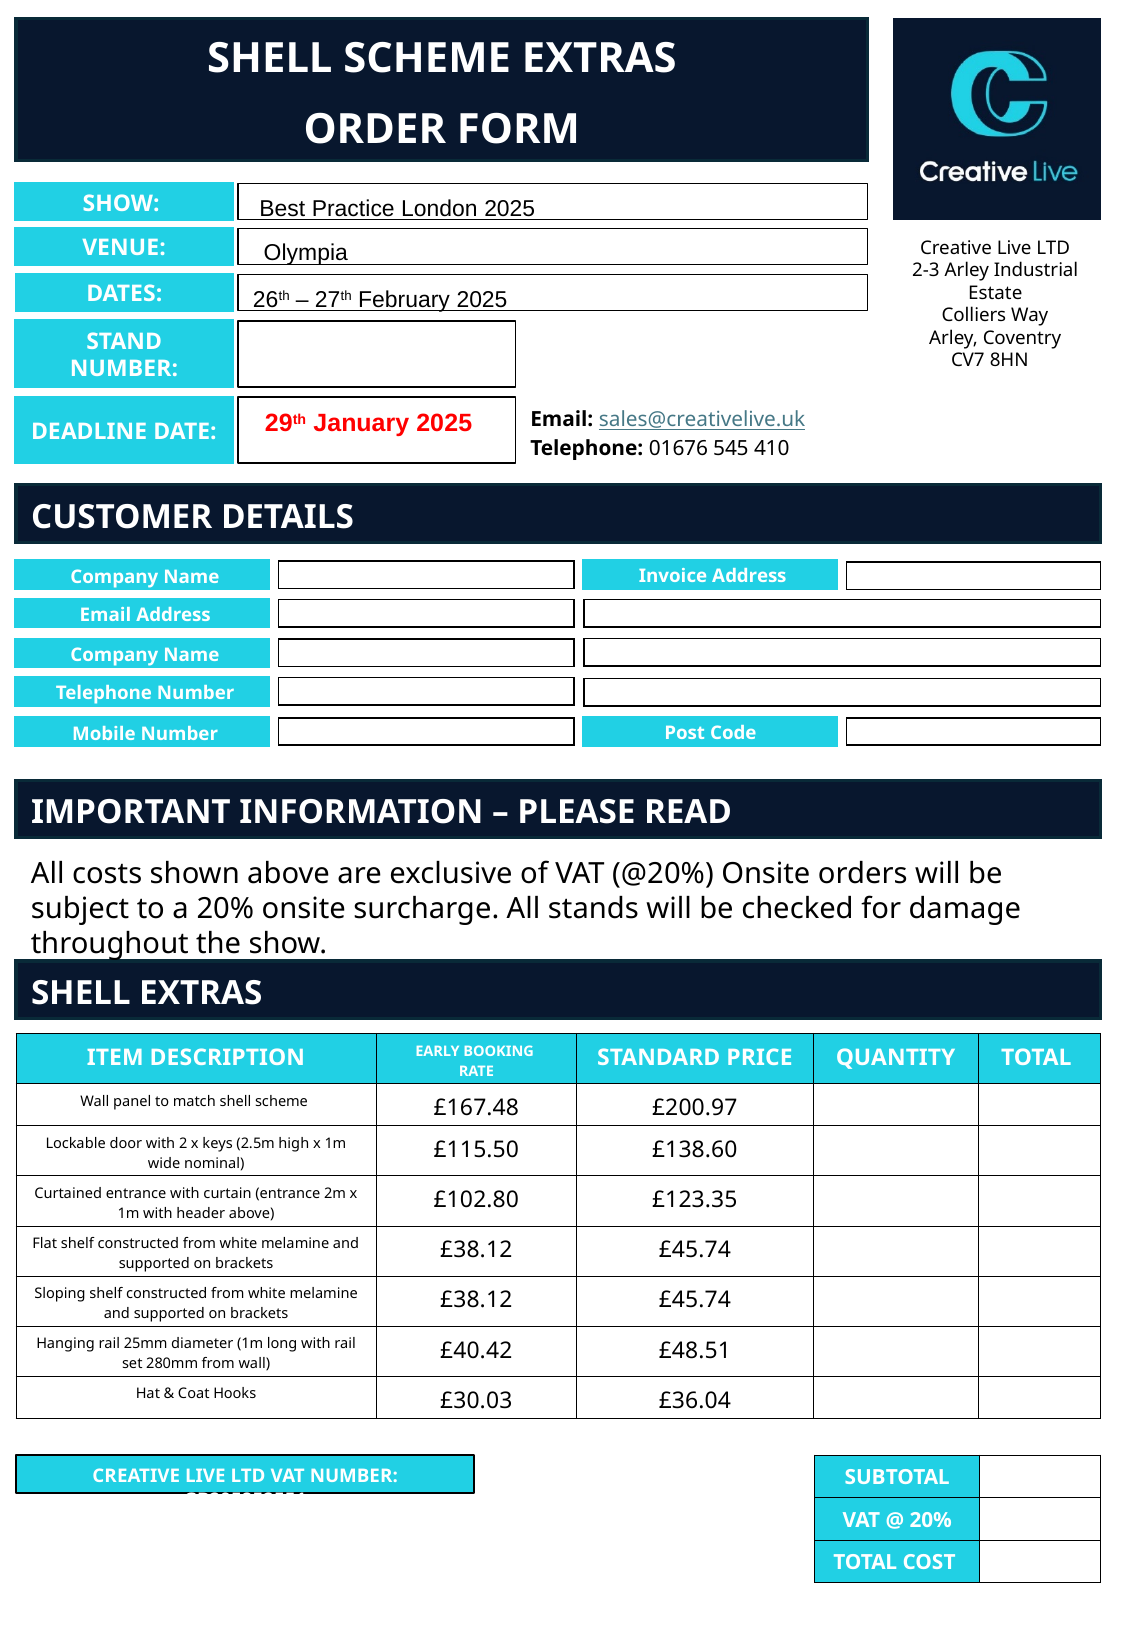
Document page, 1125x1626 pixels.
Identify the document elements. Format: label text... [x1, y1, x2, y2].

table_cell Sloping shelf constructed from white melamine and supported on brackets [17, 1277, 376, 1326]
table_cell Wall panel to match shell scheme [17, 1084, 376, 1125]
table_cell £115.50 [377, 1126, 576, 1175]
text_box [277, 598, 576, 628]
table_header SUBTOTAL [815, 1456, 979, 1497]
text_box IMPORTANT INFORMATION – PLEASE READ [14, 779, 1102, 839]
text_box Invoice Address [582, 559, 838, 590]
table_cell £38.12 [377, 1227, 576, 1276]
text_box Email: sales@creativelive.uk Telephone: 01676 545 410 [515, 398, 839, 467]
table_cell £123.35 [577, 1176, 813, 1226]
table_header STANDARD PRICE [577, 1034, 813, 1083]
table_cell [979, 1377, 1100, 1418]
text_box [277, 716, 576, 747]
table_cell [814, 1176, 978, 1226]
text_box SHOW: [14, 182, 234, 221]
table_cell £138.60 [577, 1126, 813, 1175]
table_cell Hat & Coat Hooks [17, 1377, 376, 1418]
table_cell £102.80 [377, 1176, 576, 1226]
text_box Email Address [14, 598, 270, 628]
table_cell VAT @ 20% [815, 1498, 979, 1540]
table_cell [814, 1327, 978, 1376]
text_box [277, 637, 576, 668]
text_box CUSTOMER DETAILS [14, 483, 1102, 544]
table_cell [980, 1498, 1100, 1540]
table_cell £200.97 [577, 1084, 813, 1125]
text_box [845, 561, 1102, 591]
text_box [582, 677, 1102, 708]
table_cell [814, 1227, 978, 1276]
text_box [277, 559, 576, 590]
table_cell £30.03 [377, 1377, 576, 1418]
table_cell Hanging rail 25mm diameter (1m long with rail set 280mm from wall) [17, 1327, 376, 1376]
text_box Telephone Number [14, 676, 270, 707]
table_cell £45.74 [577, 1227, 813, 1276]
table_cell [979, 1126, 1100, 1175]
table_cell [814, 1377, 978, 1418]
text_box 29th January 2025 [237, 397, 516, 463]
table_cell [980, 1541, 1100, 1582]
table_header TOTAL [979, 1034, 1100, 1083]
text_box DATES: [15, 273, 234, 312]
text_box VENUE: [14, 227, 234, 266]
table_header QUANTITY [814, 1034, 978, 1083]
table_cell £40.42 [377, 1327, 576, 1376]
text_box Post Code [582, 716, 838, 747]
table_header [980, 1456, 1100, 1497]
text_box 26th – 27th February 2025 [237, 274, 868, 311]
text_box [845, 716, 1102, 747]
table_cell [979, 1327, 1100, 1376]
text_box Company Name [14, 559, 270, 590]
table_cell Lockable door with 2 x keys (2.5m high x 1m wide nominal) [17, 1126, 376, 1175]
table_cell Curtained entrance with curtain (entrance 2m x 1m with header above) [17, 1176, 376, 1226]
text_box Olympia [237, 228, 868, 265]
table_cell [979, 1084, 1100, 1125]
table_cell £48.51 [577, 1327, 813, 1376]
table_cell [814, 1126, 978, 1175]
table_cell £36.04 [577, 1377, 813, 1418]
text_box SHELL EXTRAS [14, 959, 1102, 1020]
text_box Best Practice London 2025 [237, 183, 868, 220]
text_box CREATIVE LIVE LTD VAT NUMBER: GB295852551 [16, 1455, 474, 1494]
text_box STAND NUMBER: [14, 319, 234, 388]
text_box [277, 676, 576, 706]
table_cell Flat shelf constructed from white melamine and supported on brackets [17, 1227, 376, 1276]
text_box [582, 598, 1102, 628]
table_cell [979, 1277, 1100, 1326]
text_box [582, 637, 1102, 667]
text_box SHELL SCHEME EXTRAS ORDER FORM [14, 17, 869, 162]
text_box Creative Live LTD 2-3 Arley Industrial Estate Colliers Way Arley, Coventry CV7 8HN [881, 228, 1109, 379]
text_box Company Name [14, 638, 270, 668]
table_cell [814, 1277, 978, 1326]
table_cell TOTAL COST [815, 1541, 979, 1582]
table_cell £38.12 [377, 1277, 576, 1326]
text_box All costs shown above are exclusive of VAT (@20%) Onsite orders will be subject to a 20% onsite surcharge. All stands will be checked for damage throughout the show. [16, 846, 1100, 967]
picture [893, 18, 1102, 221]
text_box DEADLINE DATE: [14, 396, 234, 464]
table_cell [979, 1176, 1100, 1226]
text_box Mobile Number [14, 716, 270, 747]
table_cell [979, 1227, 1100, 1276]
table_header EARLY BOOKING RATE [377, 1034, 576, 1083]
table_cell £167.48 [377, 1084, 576, 1125]
table_header ITEM DESCRIPTION [17, 1034, 376, 1083]
table_cell £45.74 [577, 1277, 813, 1326]
table_cell [814, 1084, 978, 1125]
text_box [237, 321, 516, 387]
